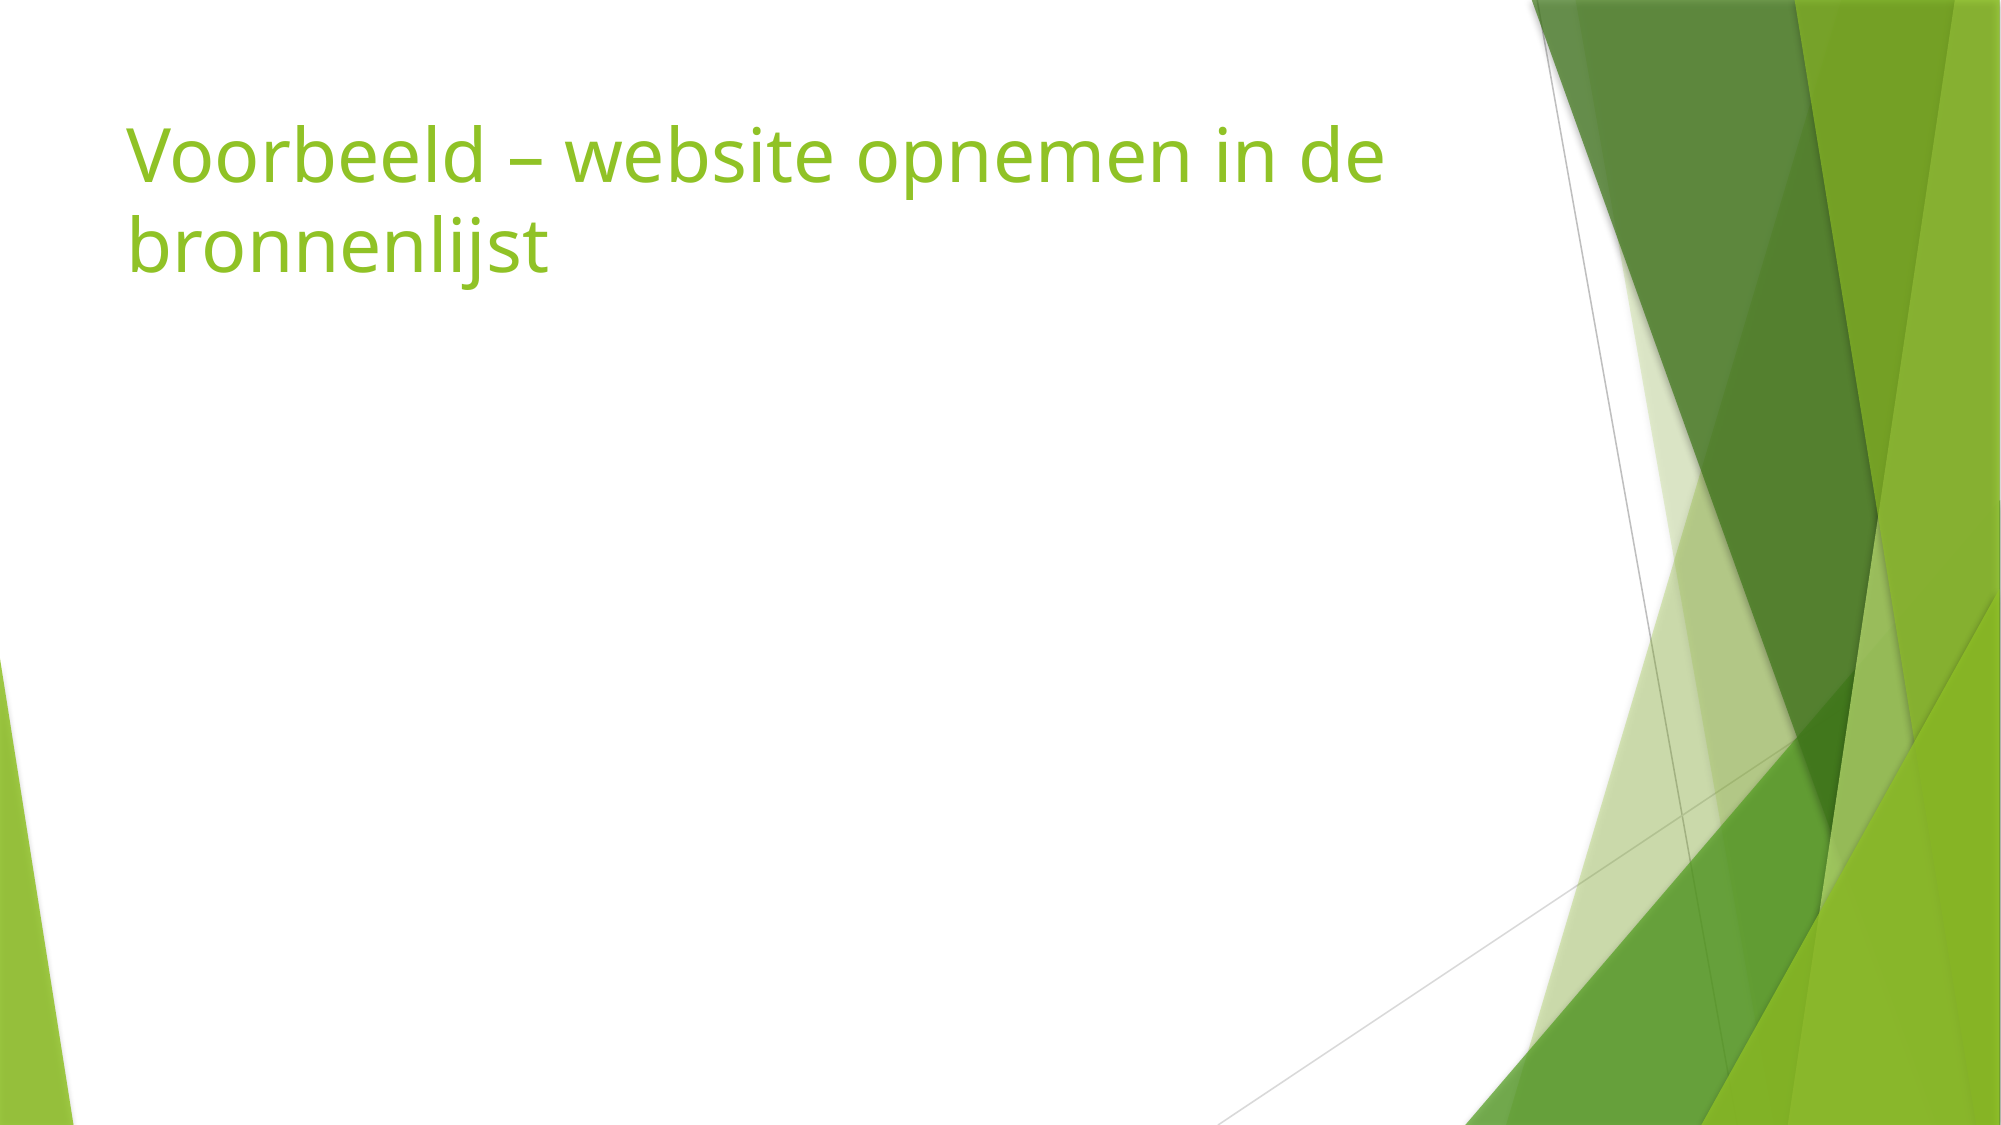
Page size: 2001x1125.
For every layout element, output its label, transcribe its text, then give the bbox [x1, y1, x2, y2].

title Voorbeeld – website opnemen in de bronnenlijst [111, 99, 1522, 317]
